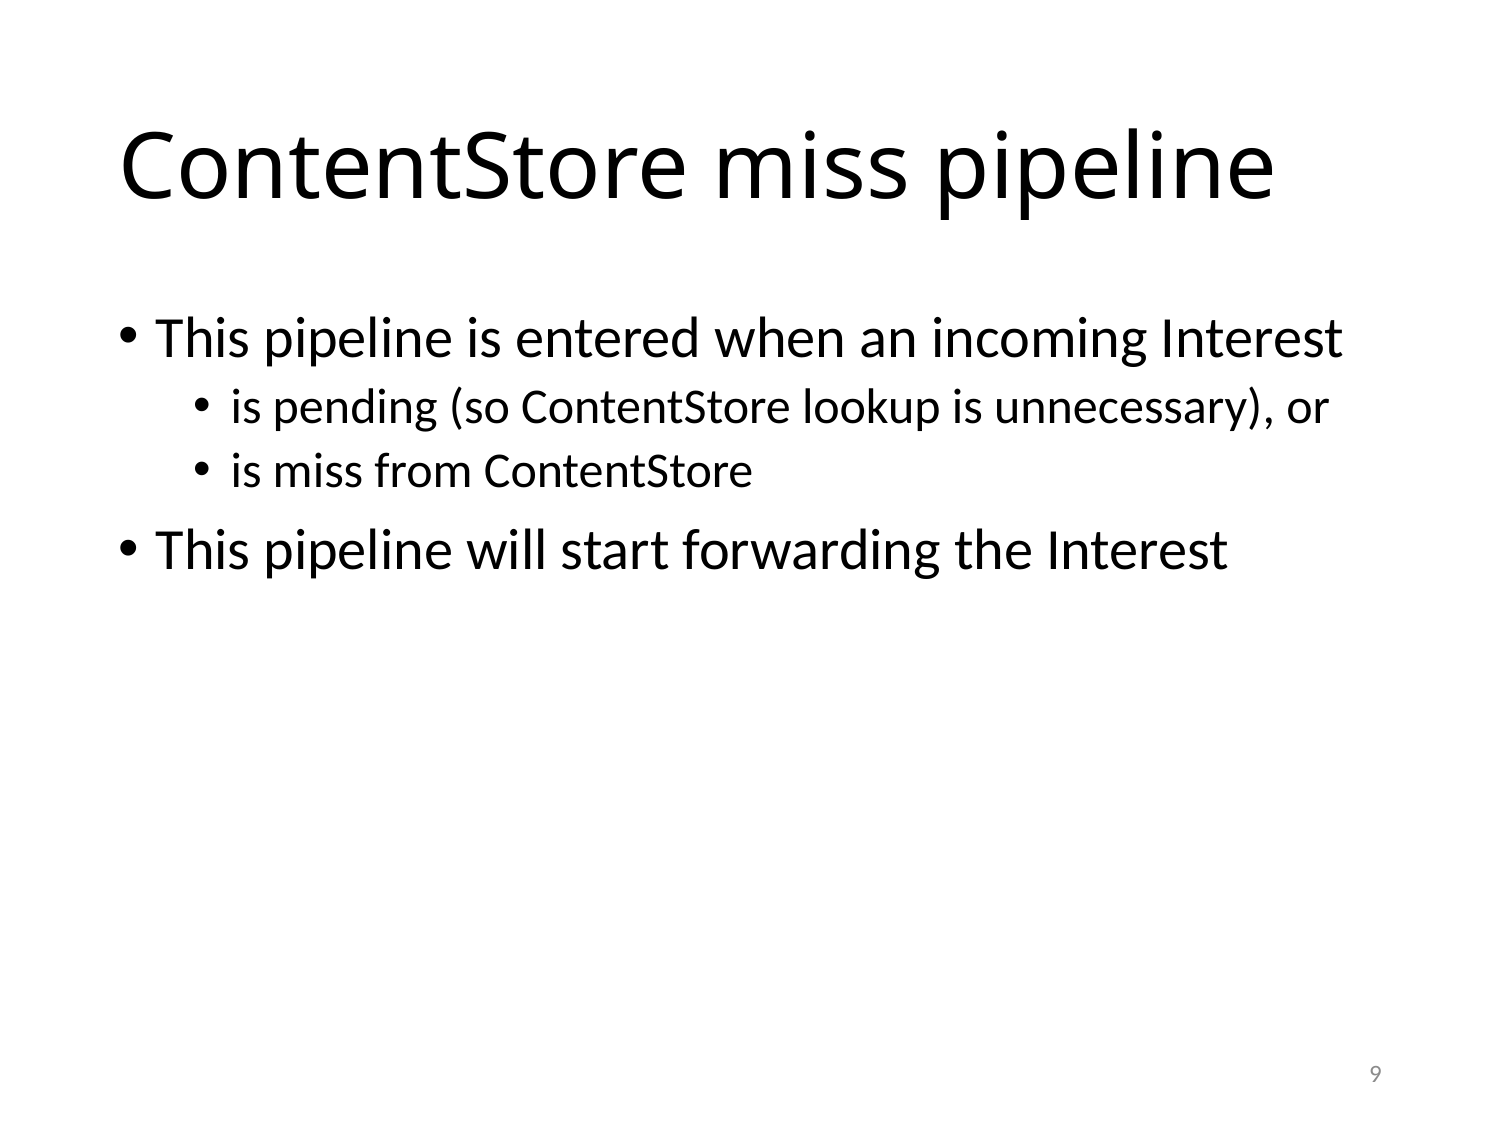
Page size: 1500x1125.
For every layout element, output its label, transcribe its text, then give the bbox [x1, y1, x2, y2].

slide_number 9 [1059, 1042, 1397, 1103]
title ContentStore miss pipeline [103, 59, 1397, 278]
list This pipeline is entered when an incoming Interest is pending (so ContentStore lookup is unnecessary), or is miss from ContentStore This pipeline will start forwarding the Interest [103, 299, 1397, 604]
